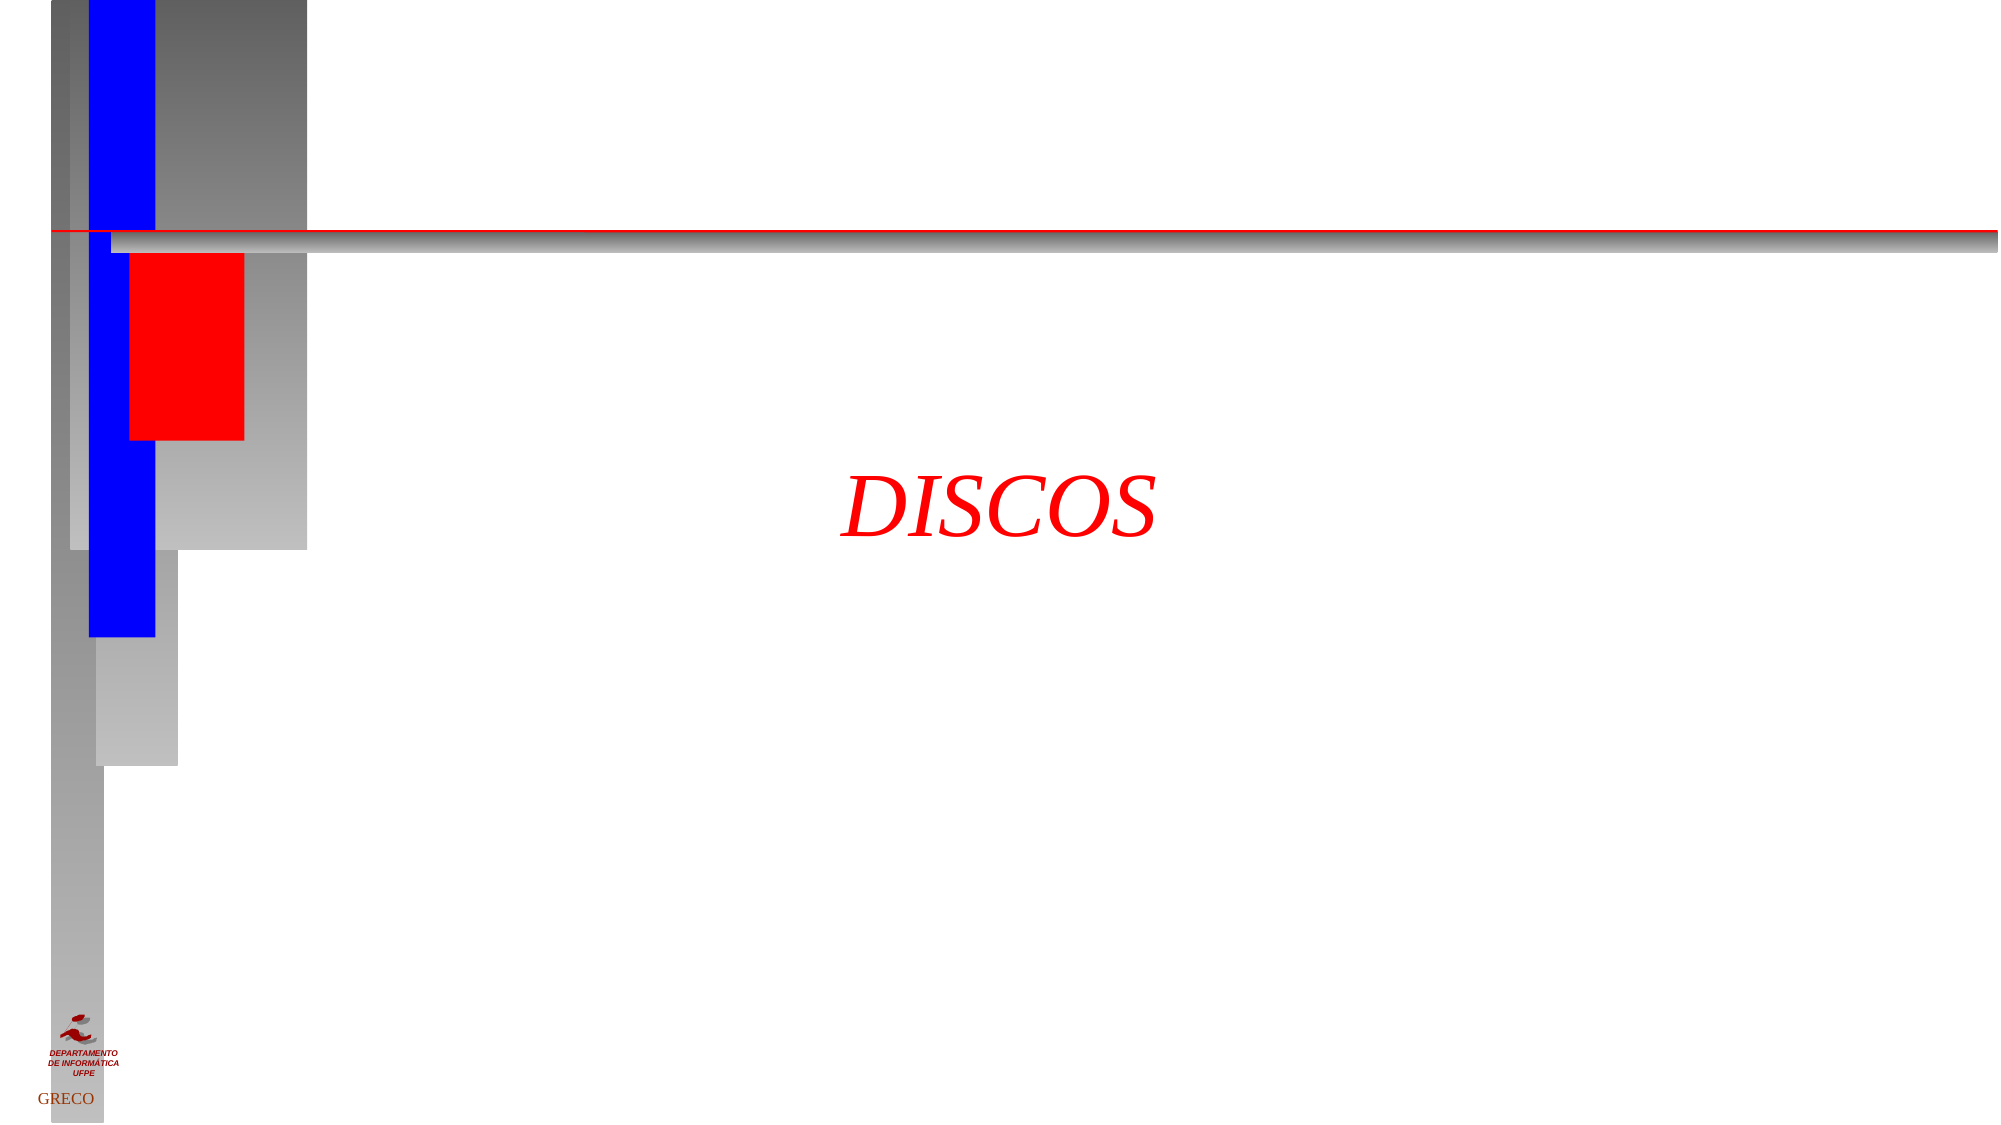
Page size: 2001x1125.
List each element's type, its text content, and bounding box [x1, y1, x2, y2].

title DISCOS [362, 374, 1638, 563]
